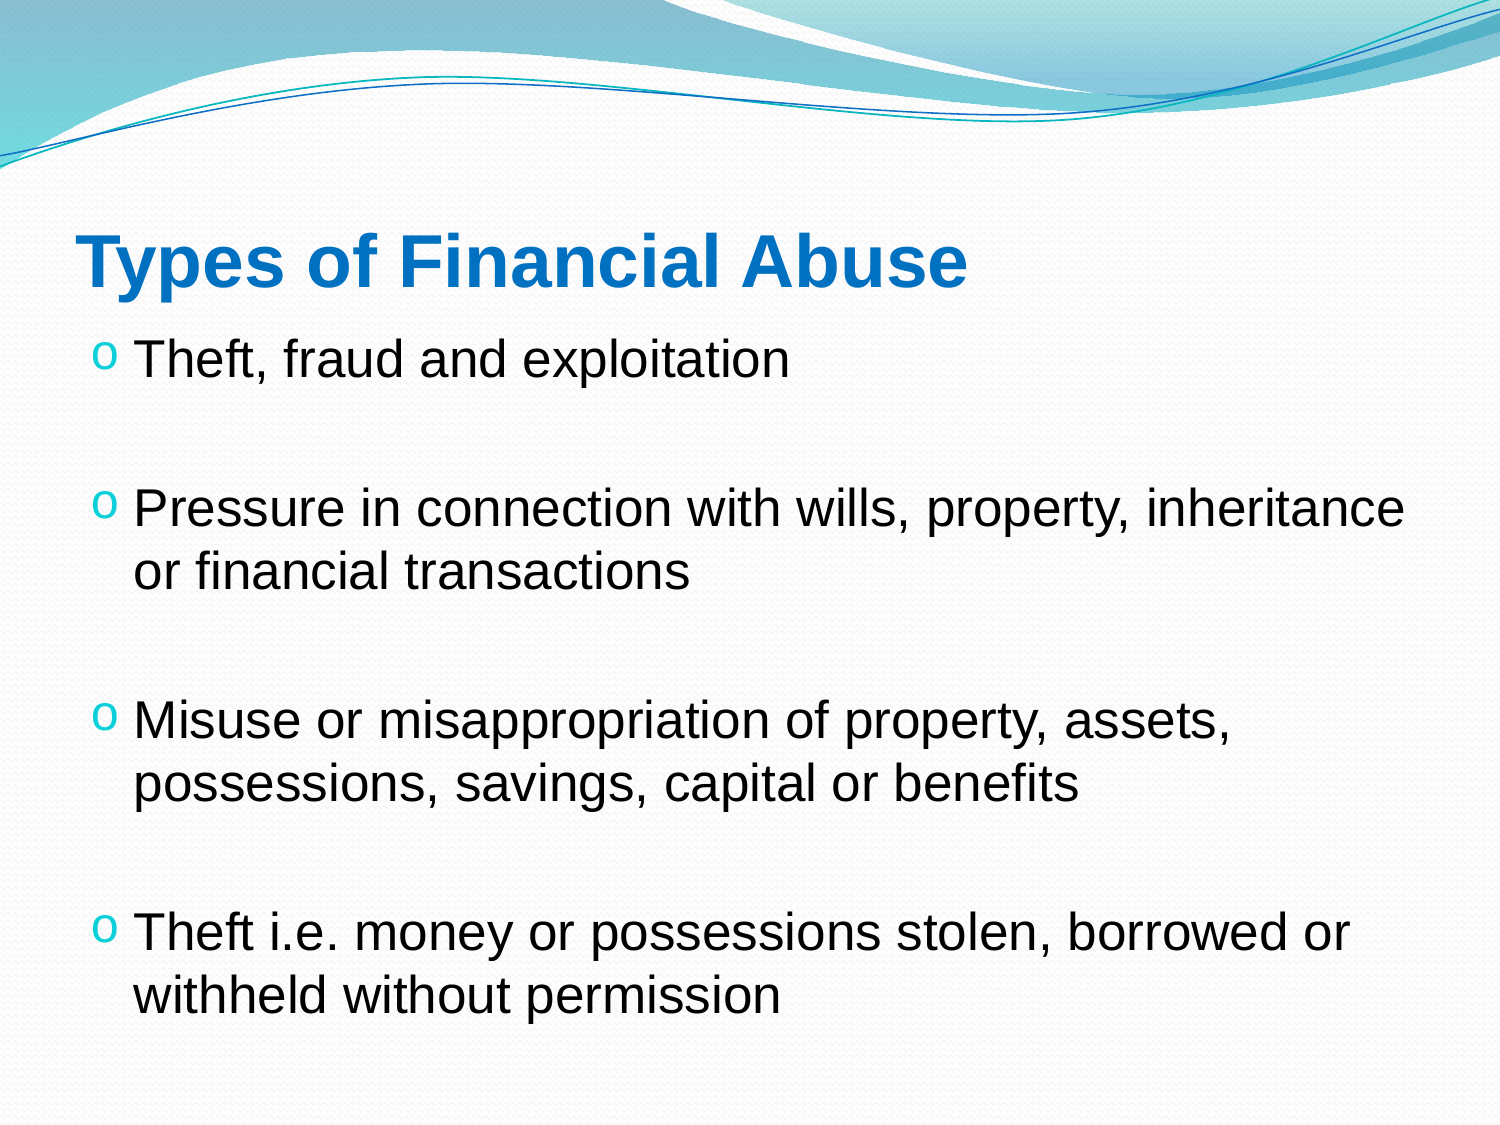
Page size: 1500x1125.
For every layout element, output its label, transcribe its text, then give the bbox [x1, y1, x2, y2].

title Types of Financial Abuse [75, 115, 1425, 303]
list Theft, fraud and exploitation Pressure in connection with wills, property, inheritance or financial transactions Misuse or misappropriation of property, assets, possessions, savings, capital or benefits Theft i.e. money or possessions stolen, borrowed or withheld without permission [75, 317, 1425, 1038]
